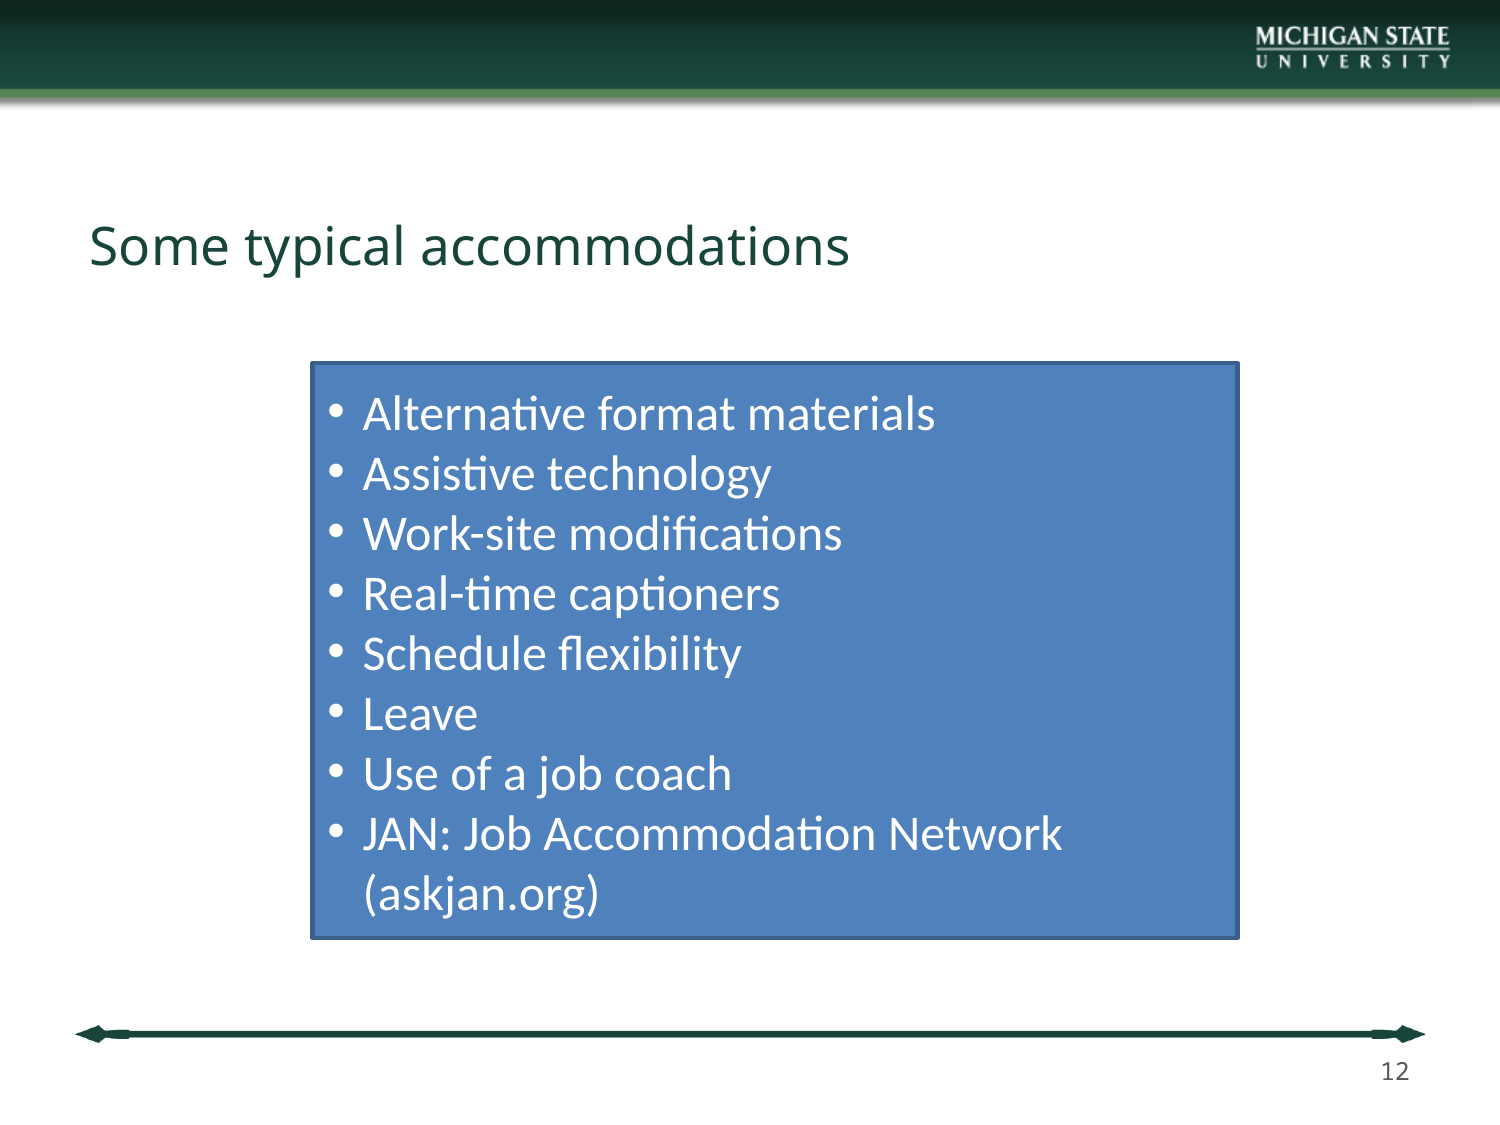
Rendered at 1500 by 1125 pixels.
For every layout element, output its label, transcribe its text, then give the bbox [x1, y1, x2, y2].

slide_number 12 [1074, 1042, 1425, 1103]
text_box Alternative format materials Assistive technology Work-site modifications Real-time captioners Schedule flexibility Leave Use of a job coach JAN: Job Accommodation Network (askjan.org) [310, 361, 1240, 940]
title Some typical accommodations [75, 204, 1425, 284]
picture [0, 0, 1500, 110]
picture [75, 1025, 1425, 1043]
